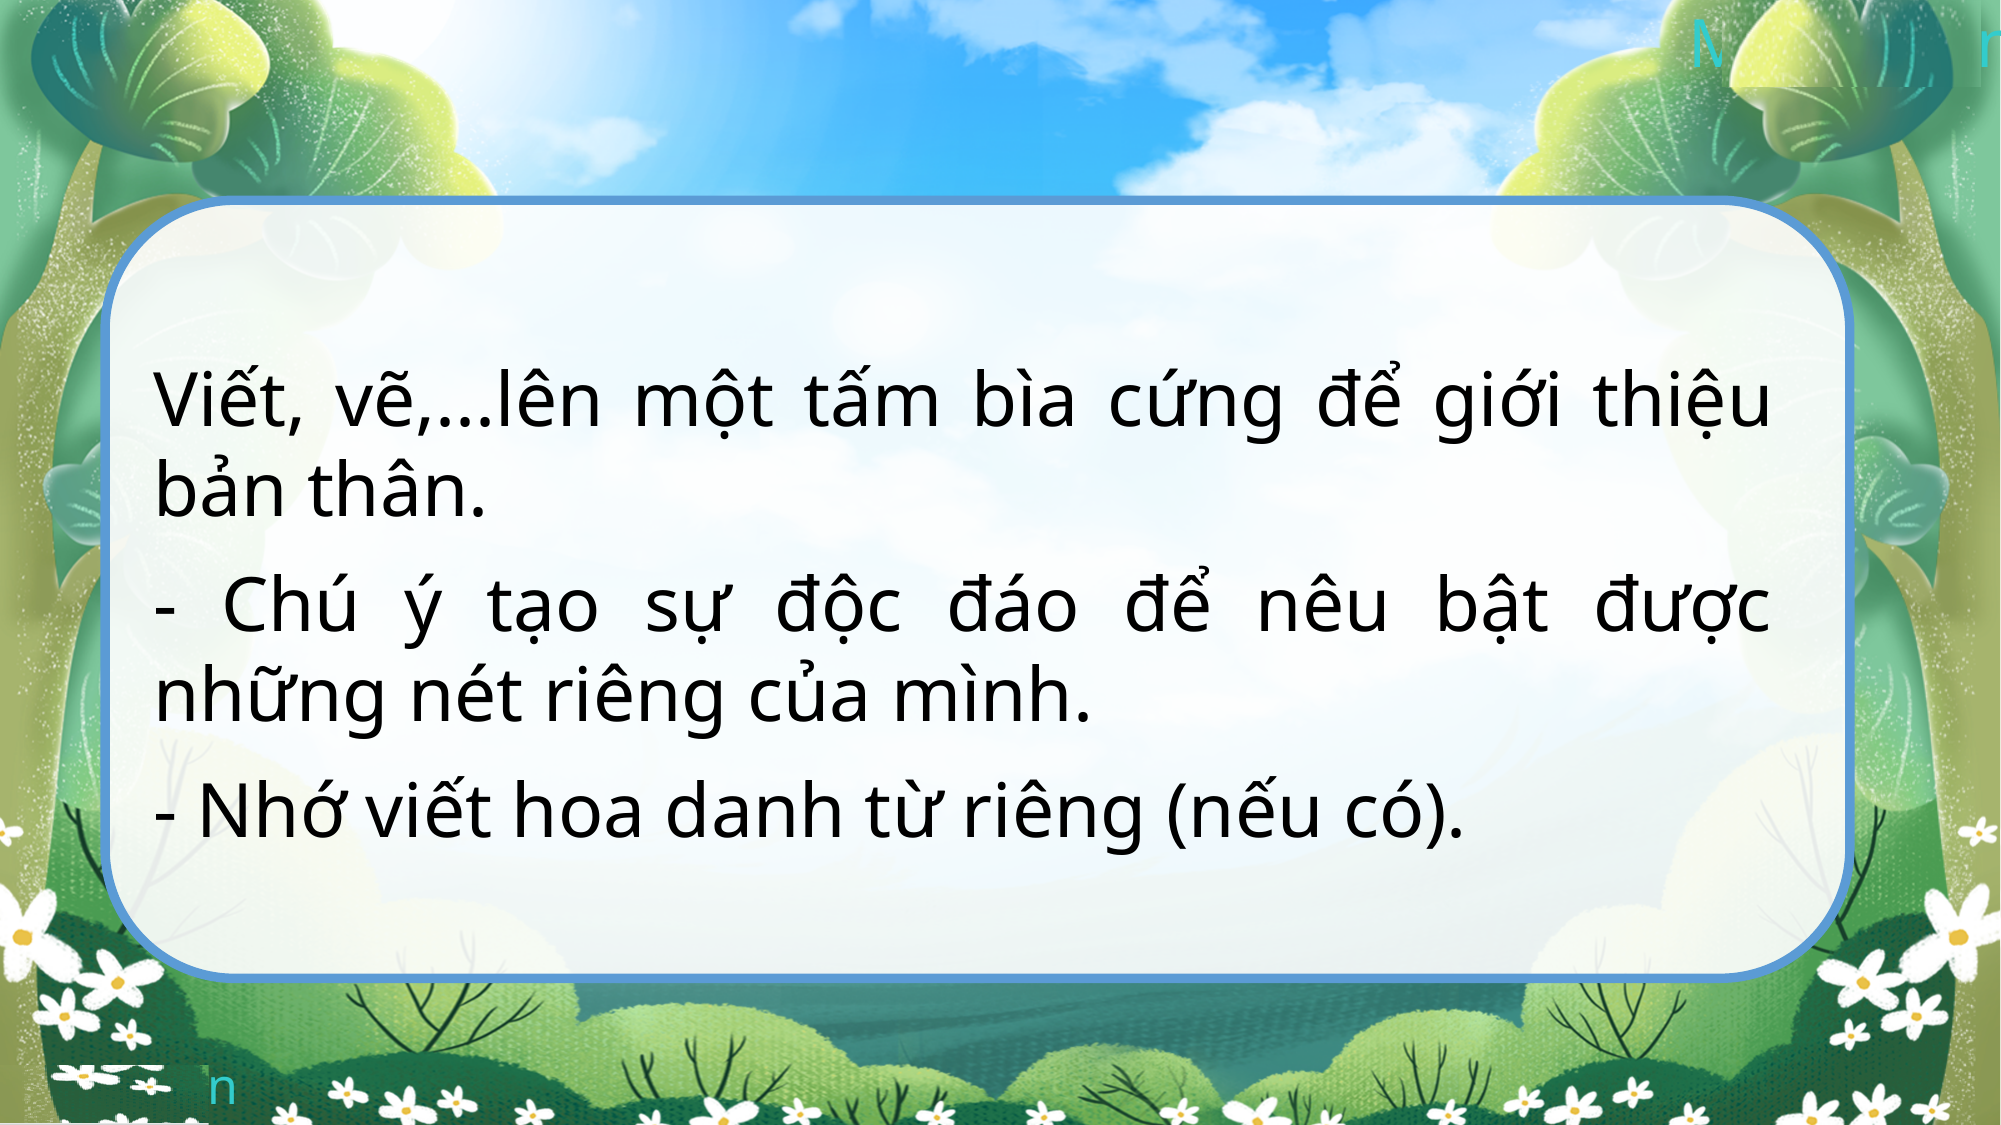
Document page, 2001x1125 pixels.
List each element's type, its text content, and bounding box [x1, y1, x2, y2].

text_box Viết, vẽ,...lên một tấm bìa cứng để giới thiệu bản thân. - Chú ý tạo sự độc đáo để nêu bật được những nét riêng của mình. - Nhớ viết hoa danh từ riêng (nếu có). [138, 344, 1789, 860]
text_box [104, 199, 1851, 980]
picture [0, 0, 2001, 1125]
